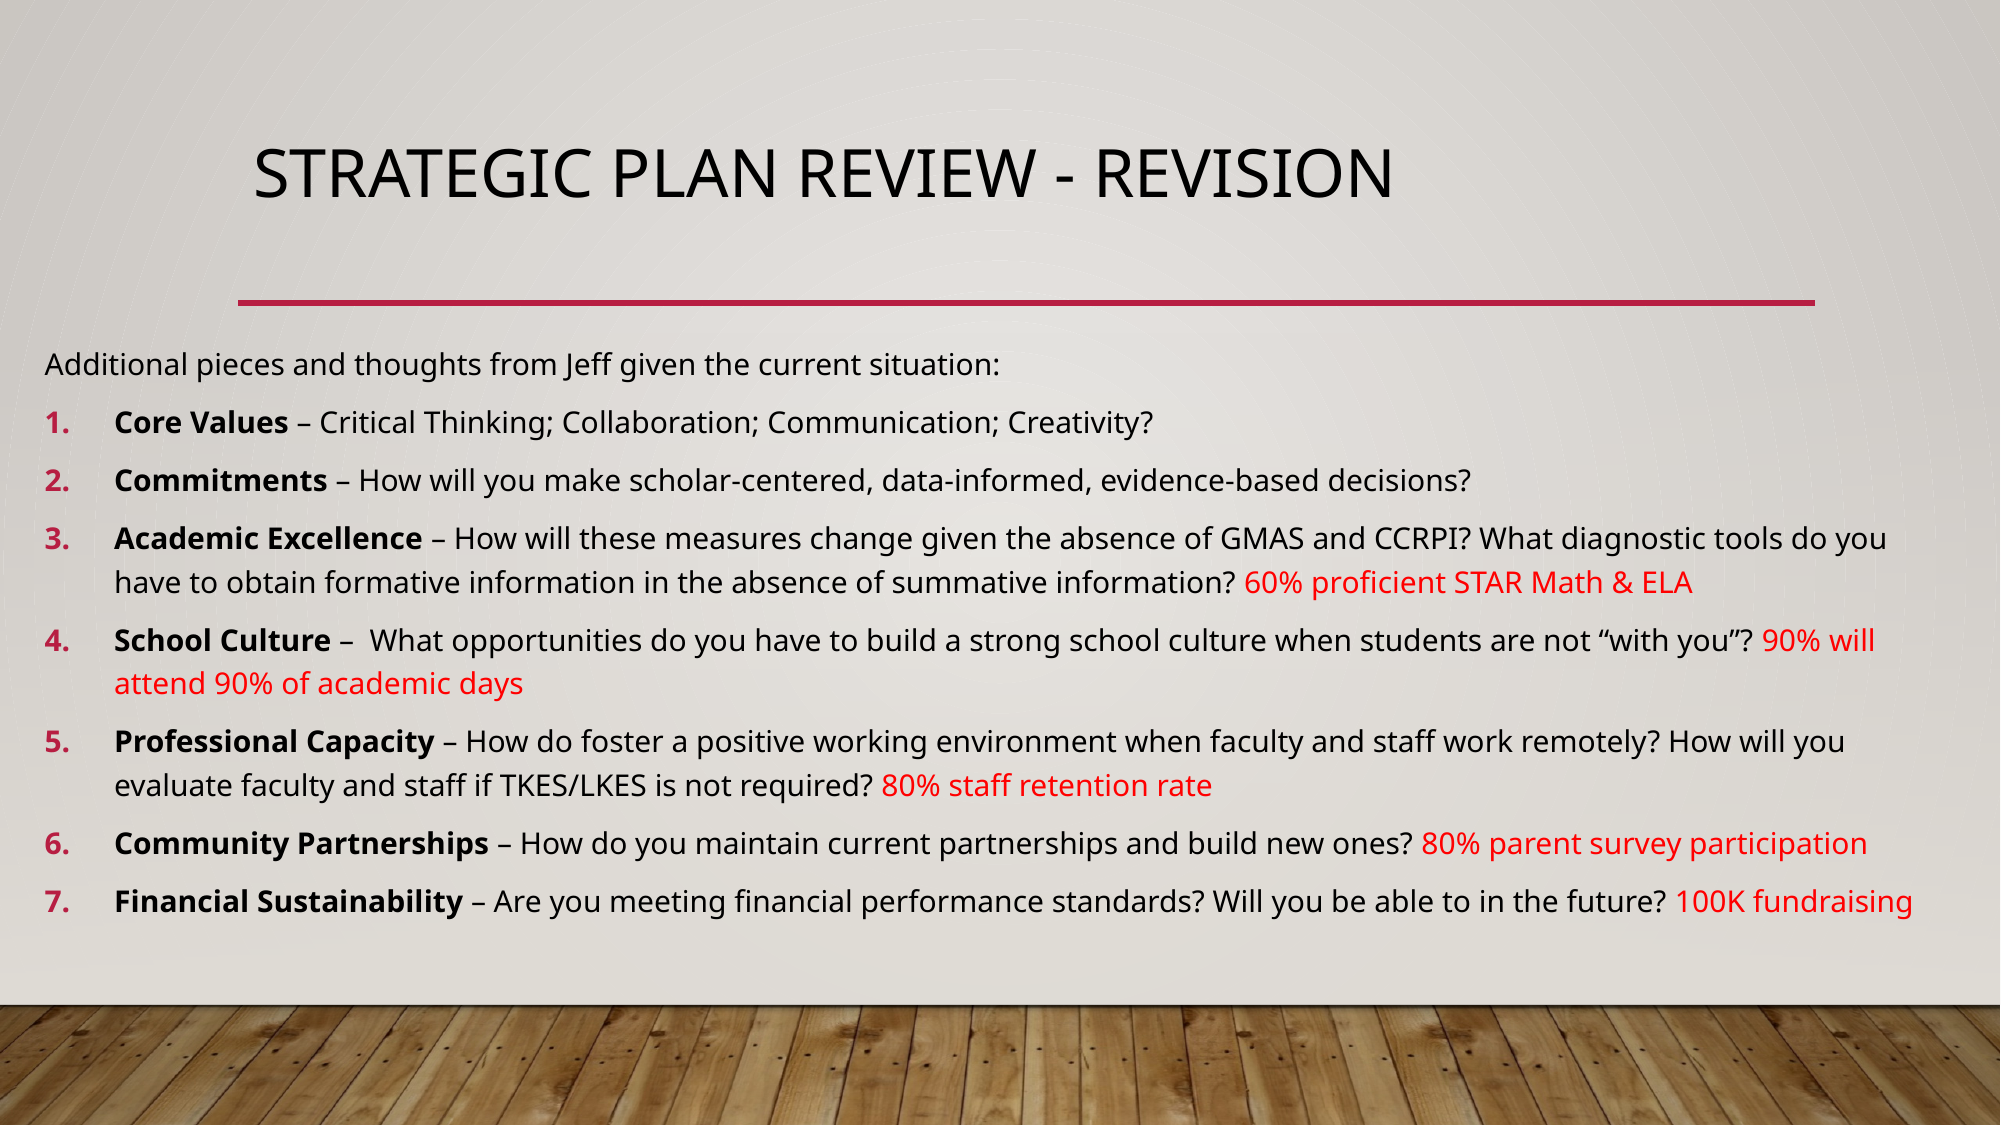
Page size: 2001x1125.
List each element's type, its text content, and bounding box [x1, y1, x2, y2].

title Strategic Plan Review - Revision [238, 131, 1814, 305]
list Additional pieces and thoughts from Jeff given the current situation: Core Values – Critical Thinking; Collaboration; Communication; Creativity? Commitments – How will you make scholar-centered, data-informed, evidence-based decisions? Academic Excellence – How will these measures change given the absence of GMAS and CCRPI? What diagnostic tools do you have to obtain formative information in the absence of summative information? 60% proficient STAR Math & ELA School Culture – What opportunities do you have to build a strong school culture when students are not “with you”? 90% will attend 90% of academic days Professional Capacity – How do foster a positive working environment when faculty and staff work remotely? How will you evaluate faculty and staff if TKES/LKES is not required? 80% staff retention rate Community Partnerships – How do you maintain current partnerships and build new ones? 80% parent survey participation Financial Sustainability – Are you meeting financial performance standards? Will you be able to in the future? 100K fundraising [29, 330, 1948, 968]
picture [0, 1005, 2000, 1125]
